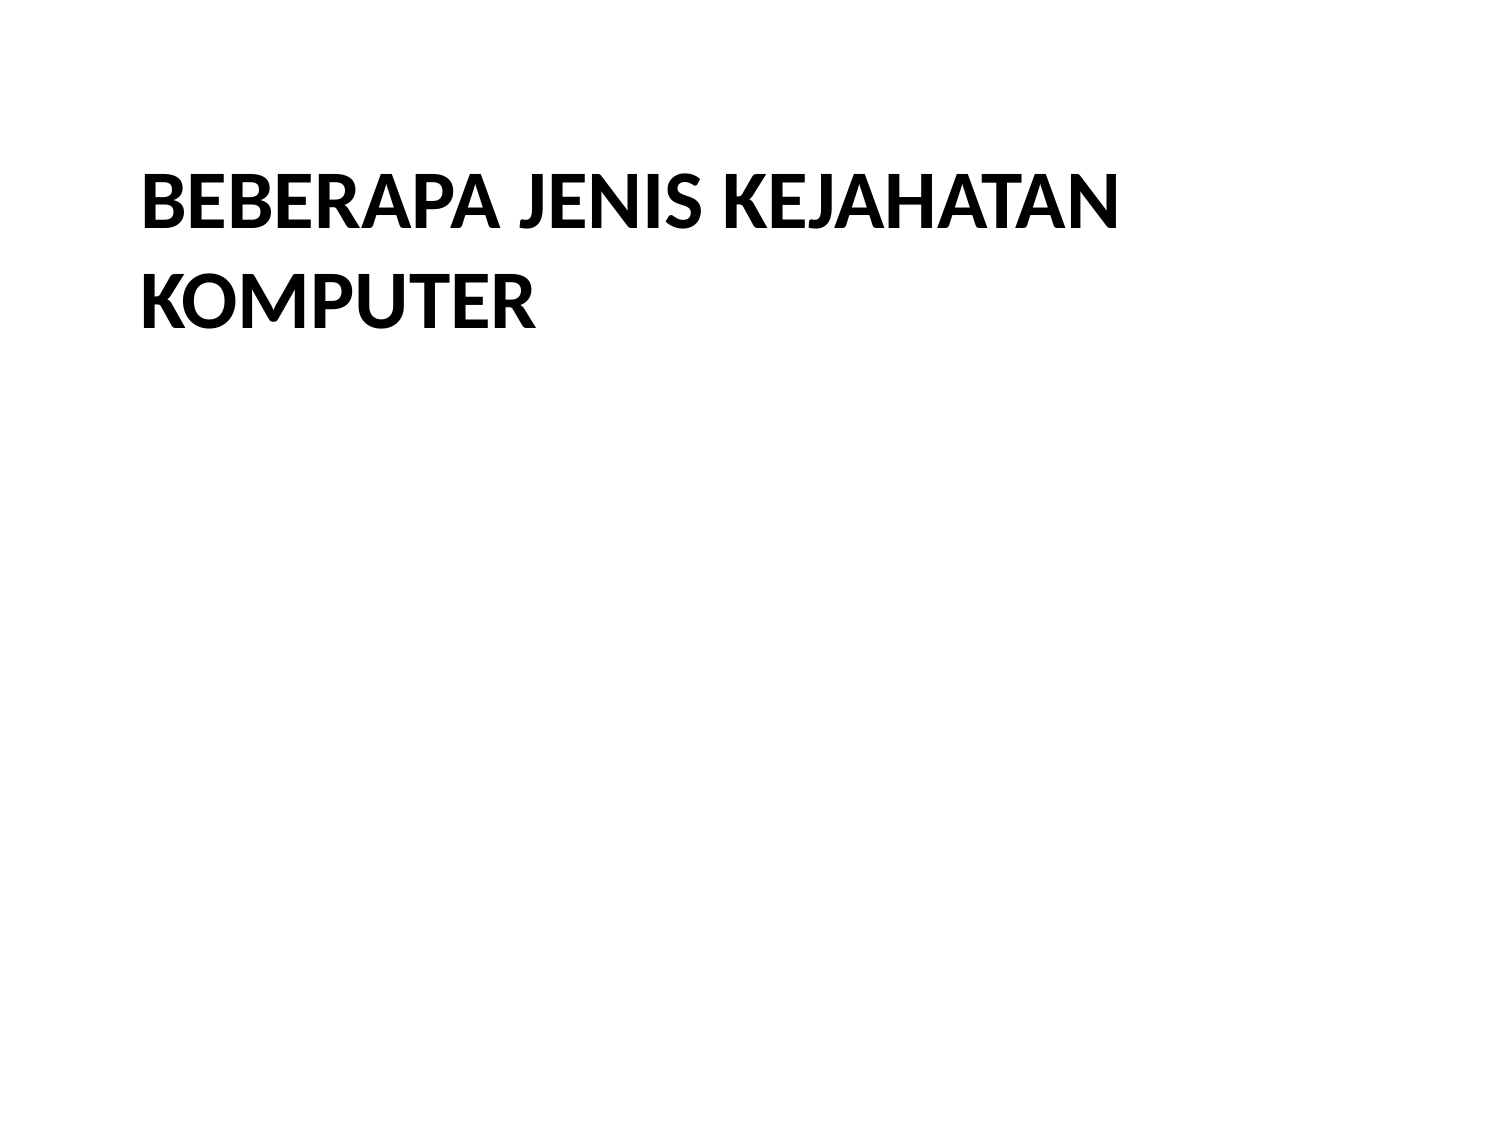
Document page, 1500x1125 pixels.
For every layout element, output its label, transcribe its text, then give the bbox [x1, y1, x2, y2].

title Beberapa jenis kejahatan komputer [125, 137, 1400, 361]
